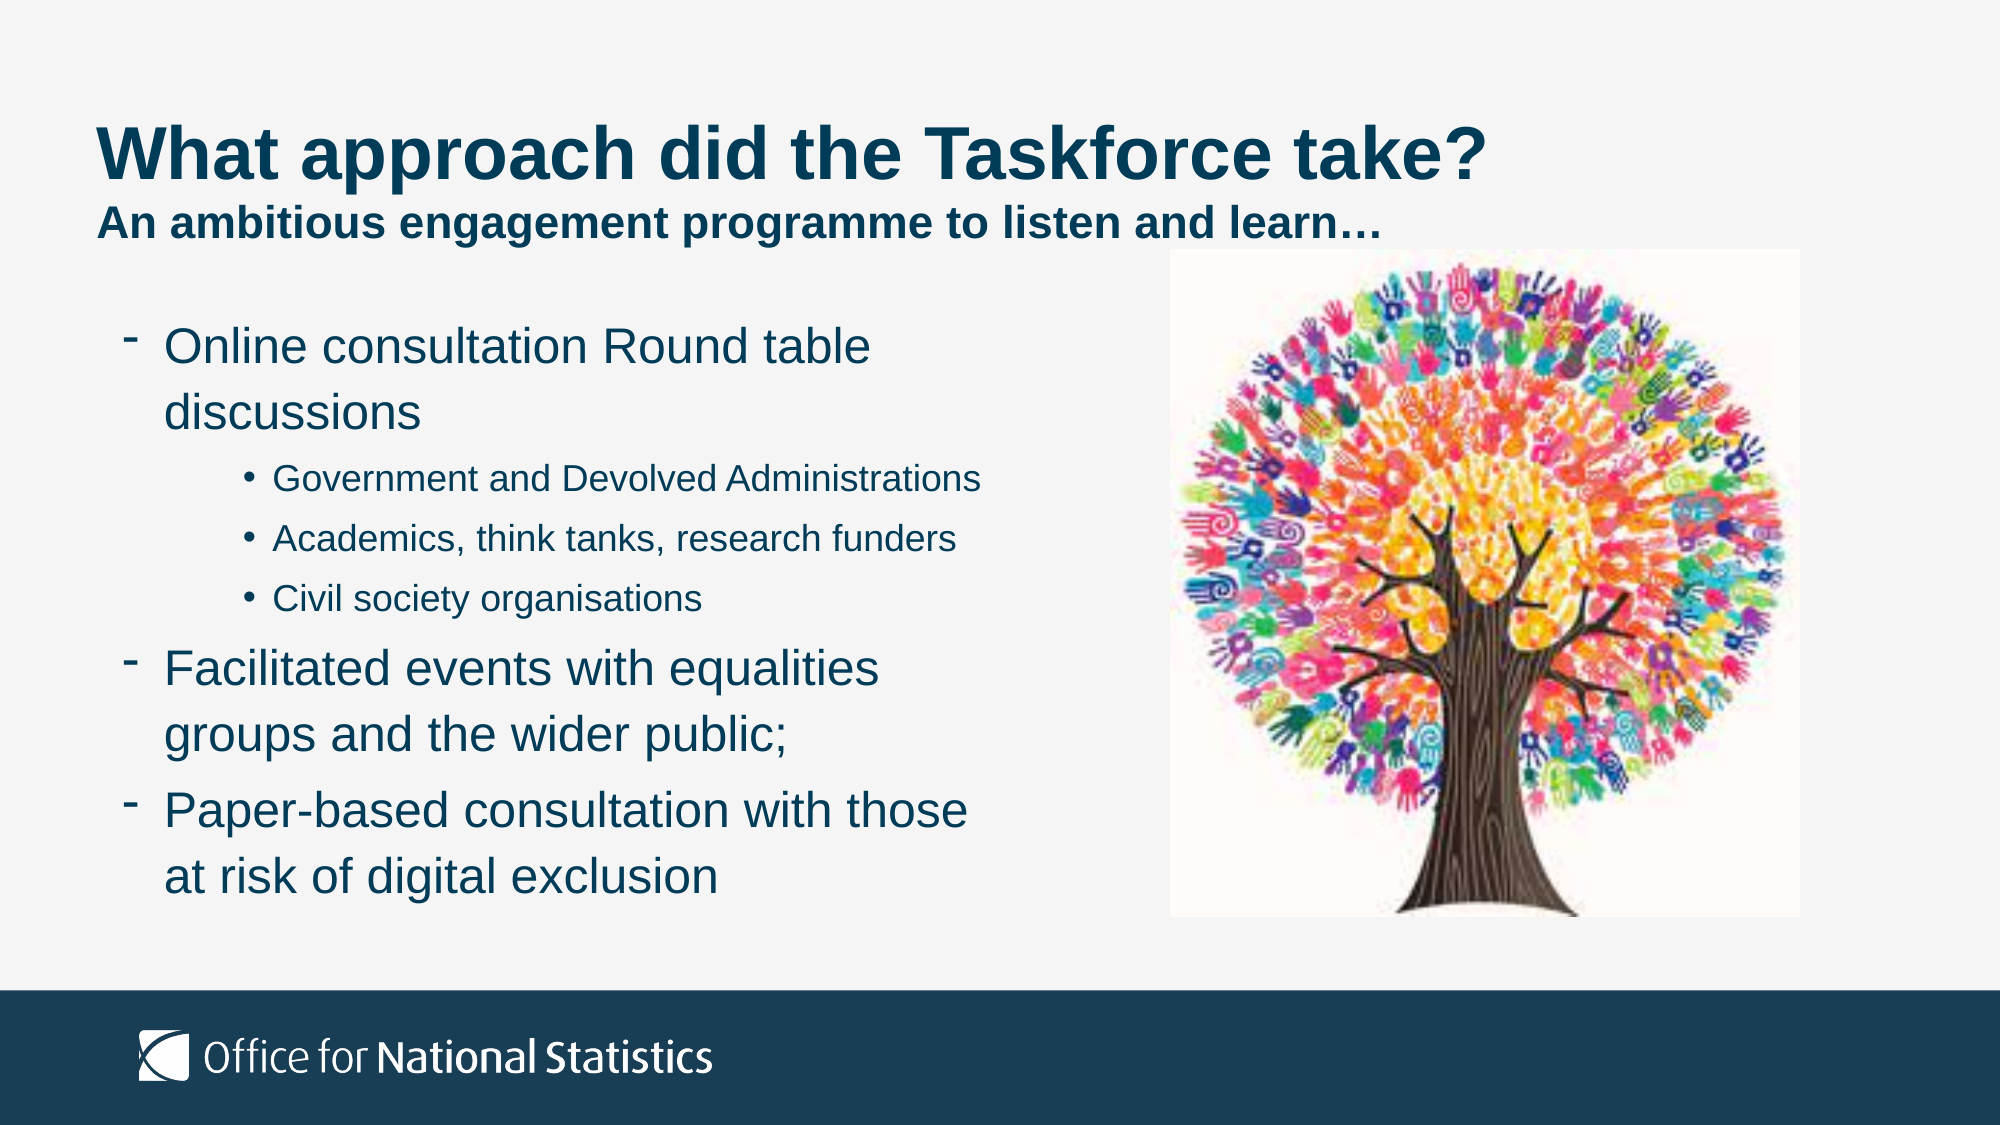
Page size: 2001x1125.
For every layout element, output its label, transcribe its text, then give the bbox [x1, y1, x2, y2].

picture [139, 1030, 712, 1081]
picture [1170, 249, 1800, 917]
title What approach did the Taskforce take? An ambitious engagement programme to listen and learn… [81, 41, 1855, 320]
list Online consultation Round table discussions Government and Devolved Administrations Academics, think tanks, research funders Civil society organisations Facilitated events with equalities groups and the wider public; Paper-based consultation with those at risk of digital exclusion [107, 299, 1026, 868]
